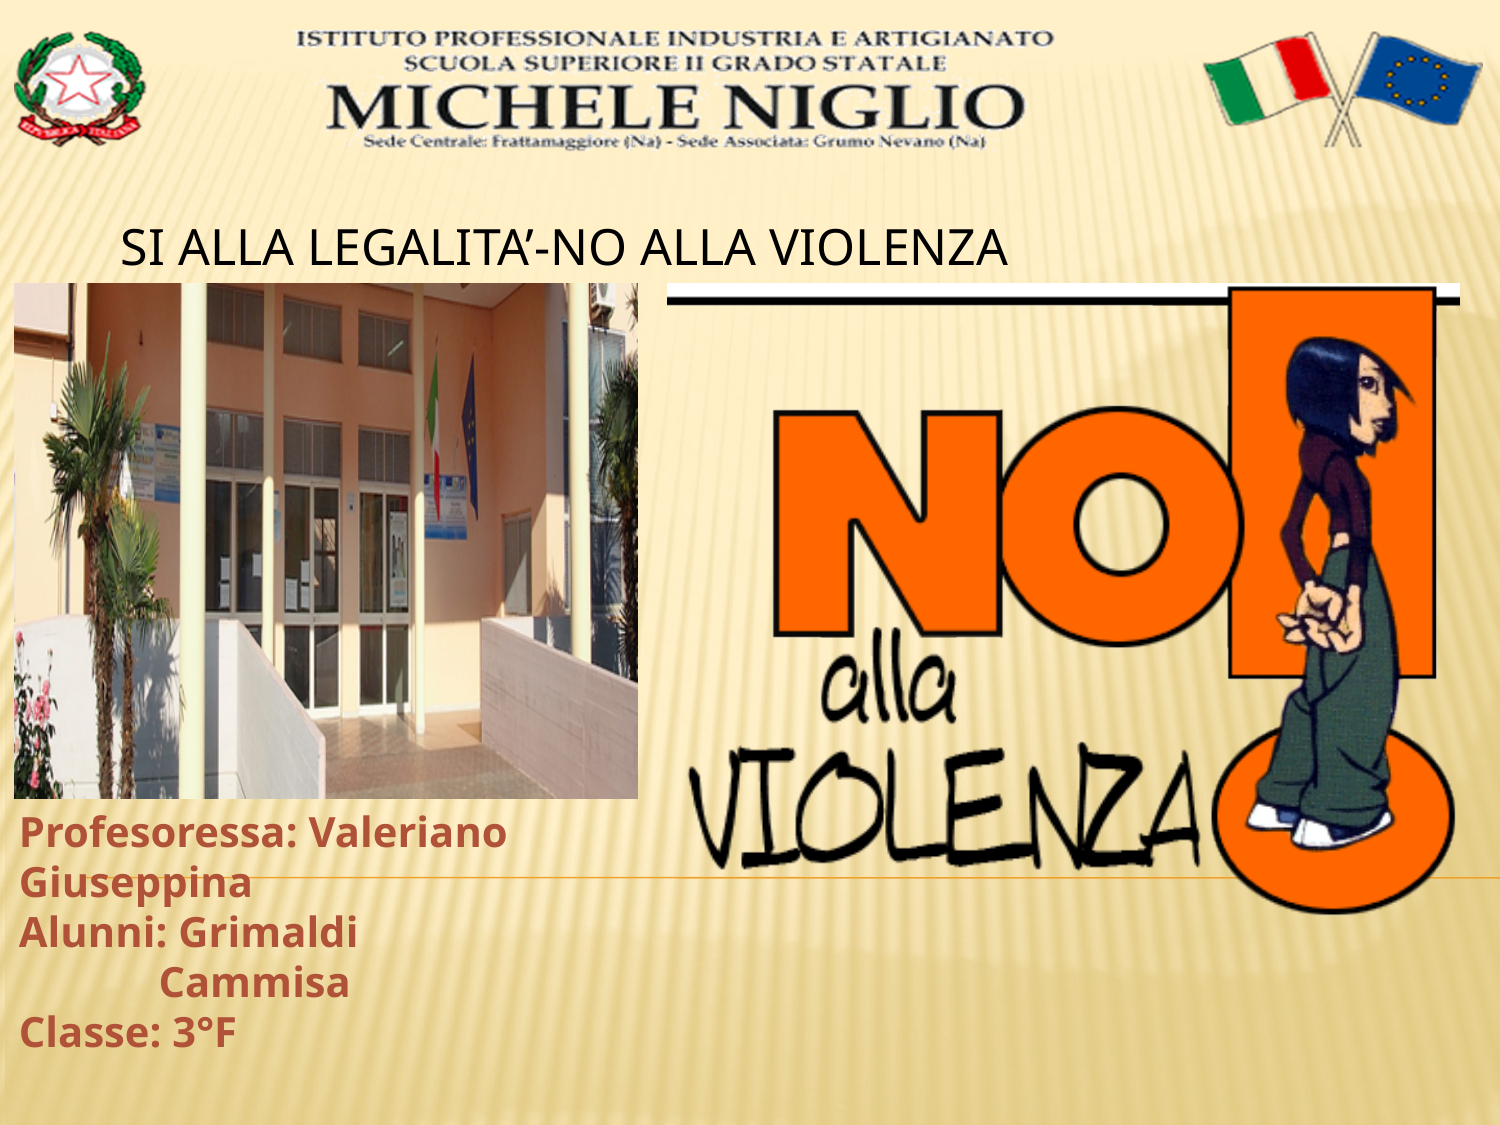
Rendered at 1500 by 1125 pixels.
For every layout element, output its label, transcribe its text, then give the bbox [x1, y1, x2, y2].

text_box SI ALLA LEGALITA’-NO ALLA VIOLENZA [14, 208, 1483, 283]
text_box Profesoressa: Valeriano Giuseppina Alunni: Grimaldi Cammisa Classe: 3°F [4, 798, 734, 1064]
picture [14, 30, 1483, 158]
picture [14, 283, 639, 800]
picture [666, 283, 1460, 927]
